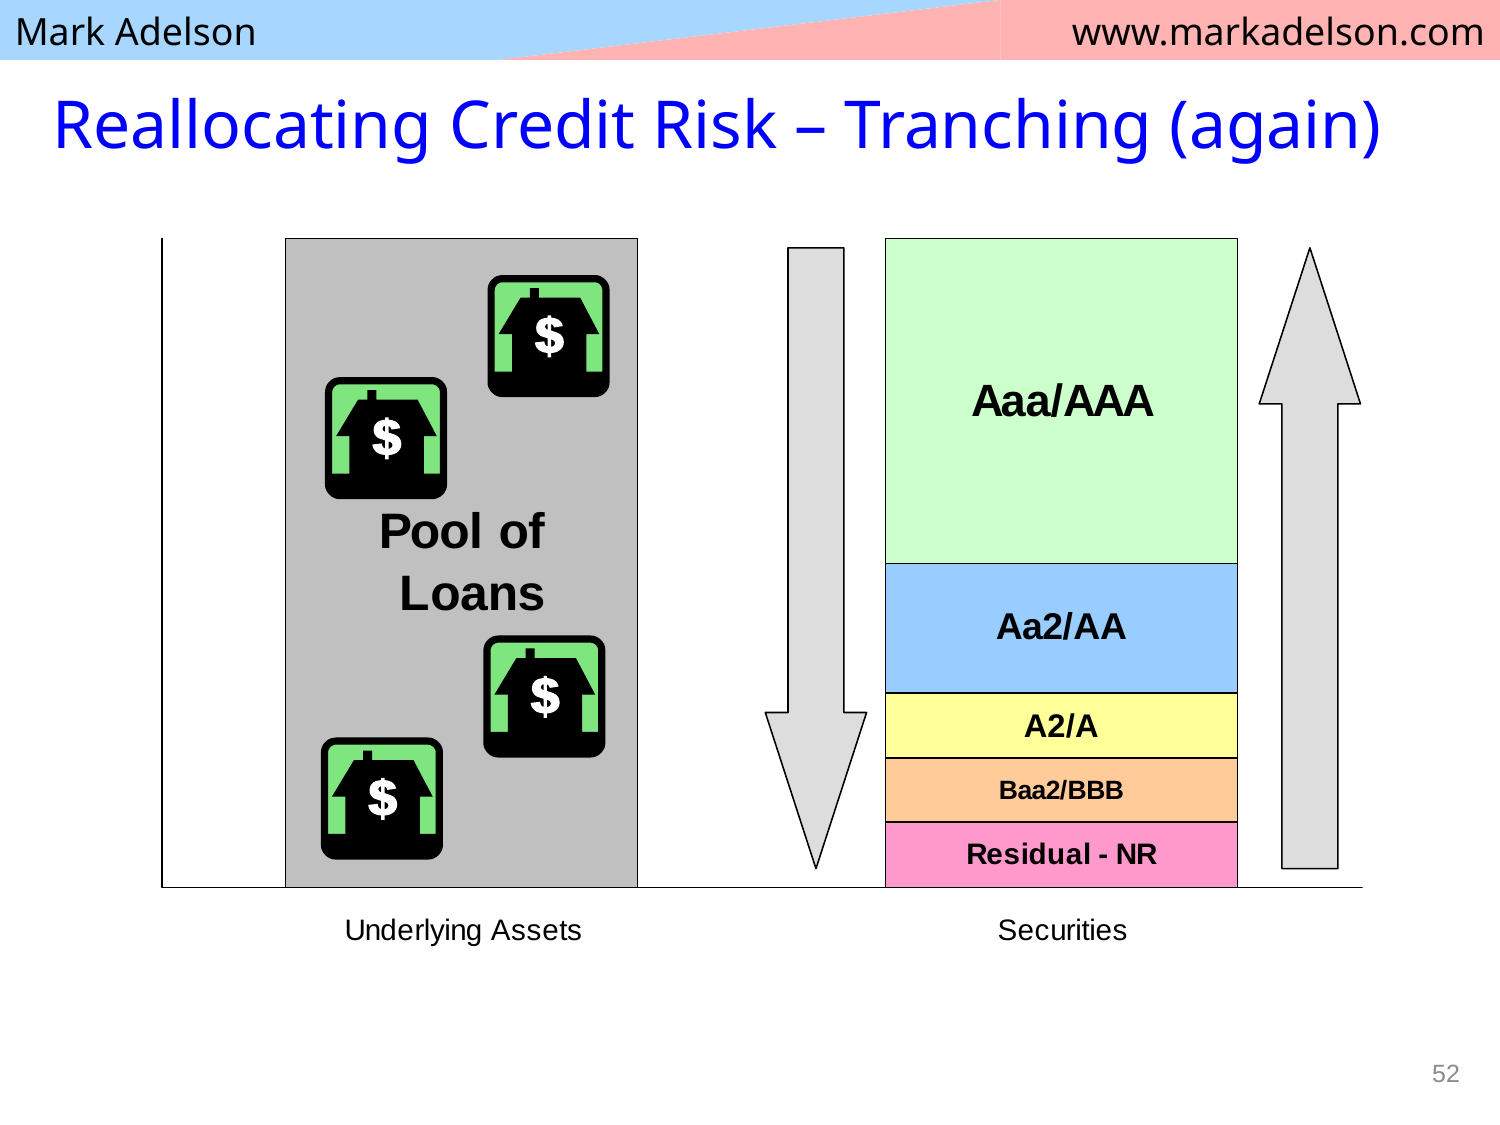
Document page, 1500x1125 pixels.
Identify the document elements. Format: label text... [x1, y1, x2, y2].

picture [482, 635, 606, 758]
picture [487, 274, 610, 398]
title Reallocating Credit Risk – Tranching (again) [37, 75, 1475, 171]
slide_number 52 [1125, 1042, 1475, 1103]
picture [320, 737, 444, 860]
picture [324, 376, 448, 500]
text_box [66, 213, 1431, 981]
